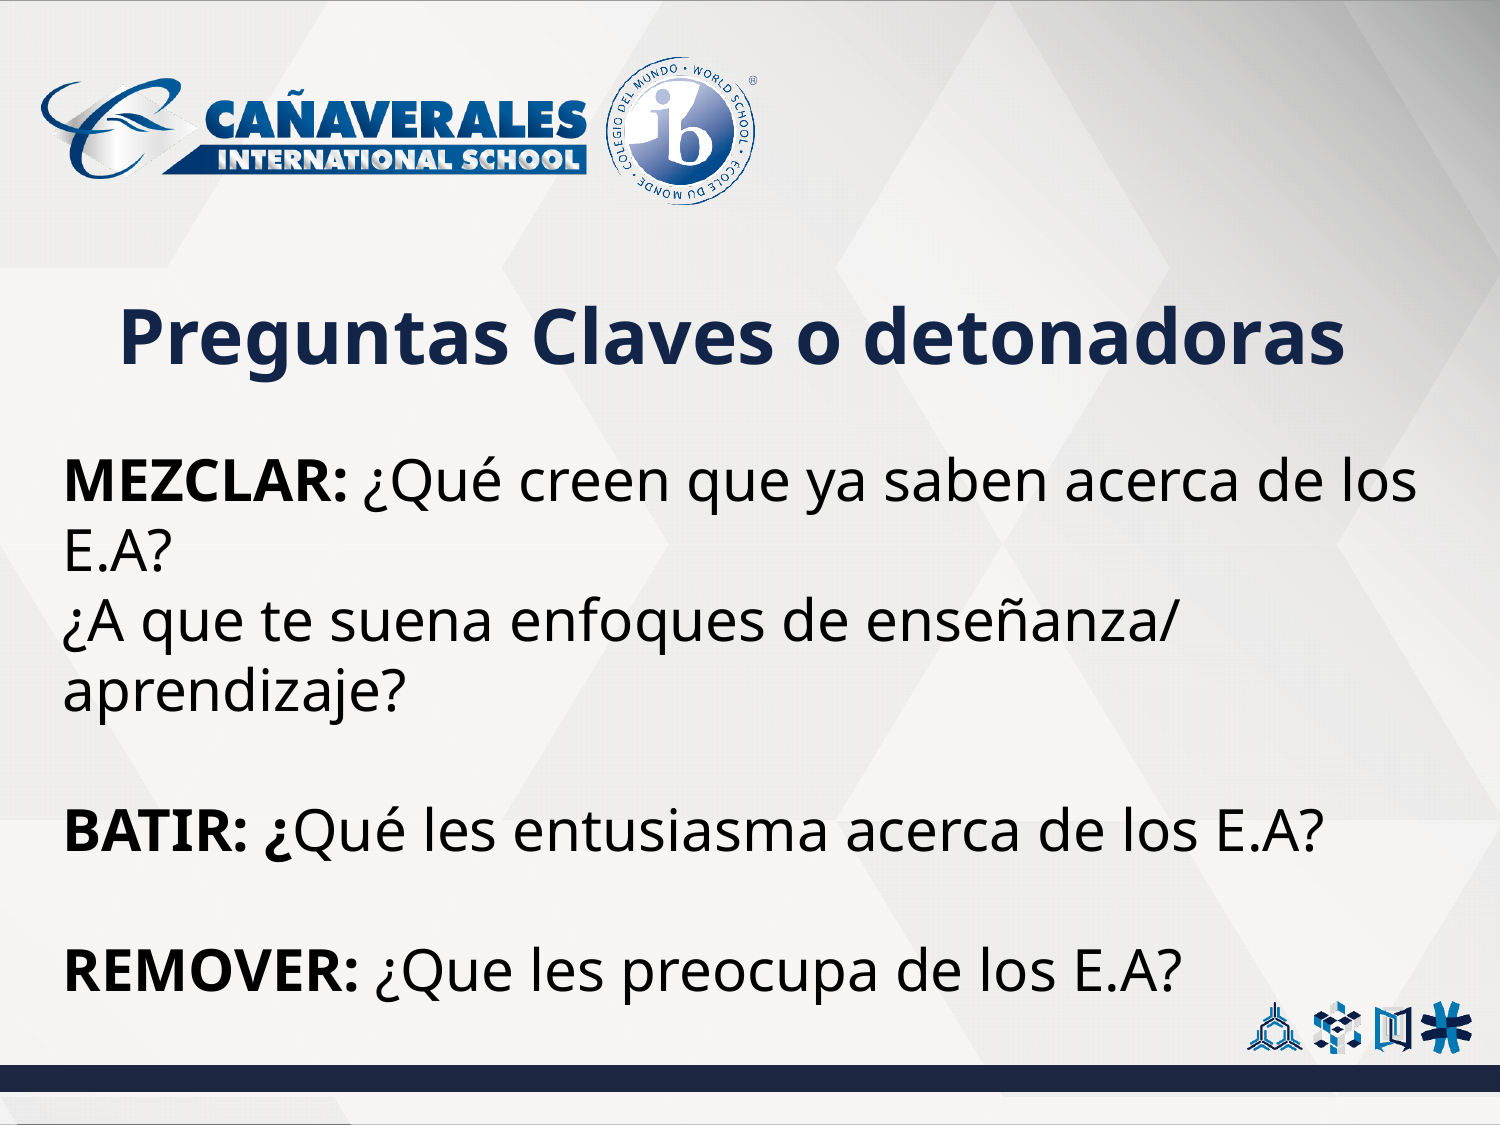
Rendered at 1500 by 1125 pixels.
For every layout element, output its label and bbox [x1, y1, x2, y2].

picture [10, 8, 757, 245]
picture [1447, 1001, 1472, 1054]
picture [1442, 1039, 1451, 1054]
picture [1442, 1001, 1451, 1016]
picture [1247, 1001, 1446, 1054]
text_box [0, 0, 1500, 1125]
